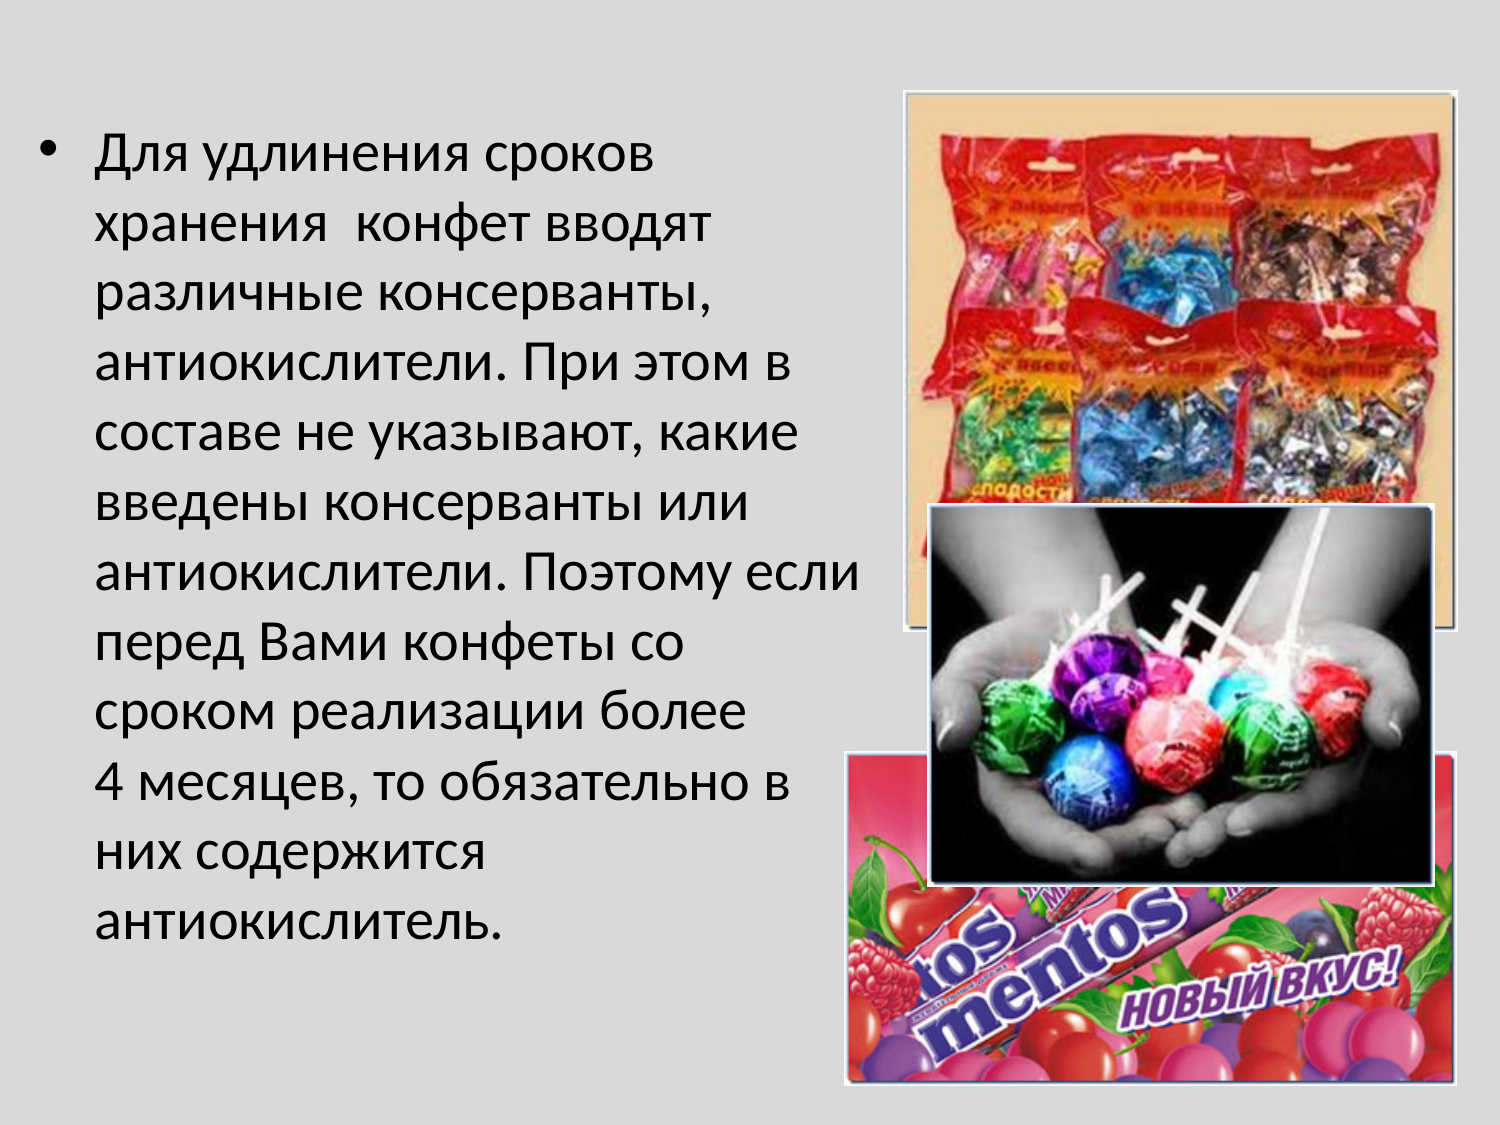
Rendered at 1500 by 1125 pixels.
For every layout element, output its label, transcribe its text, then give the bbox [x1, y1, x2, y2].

picture [844, 89, 1458, 1087]
list Для удлинения сроков хранения конфет вводят различные консерванты, антиокислители. При этом в составе не указывают, какие введены консерванты или антиокислители. Поэтому если перед Вами конфеты со сроком реализации более 4 месяцев, то обязательно в них содержится антиокислитель. [23, 105, 880, 1029]
